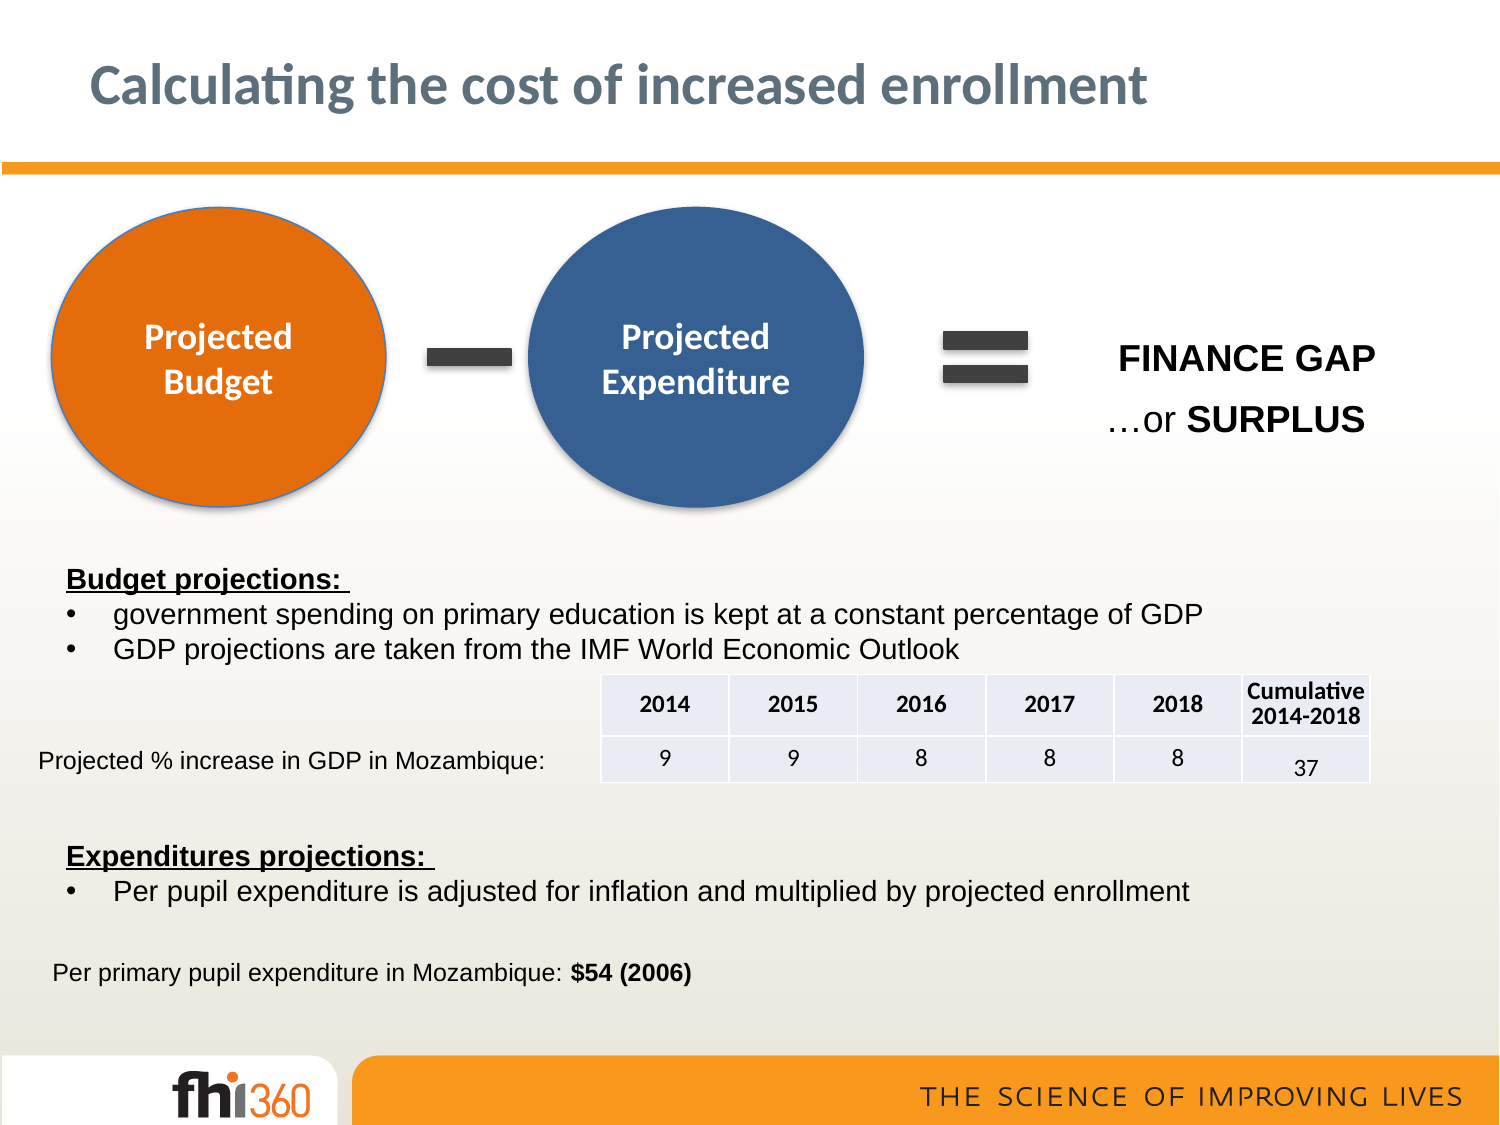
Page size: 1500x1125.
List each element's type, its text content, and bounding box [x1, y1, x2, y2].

text_box Budget projections: government spending on primary education is kept at a constant percentage of GDP GDP projections are taken from the IMF World Economic Outlook [51, 553, 1240, 673]
table_cell 8 [1115, 737, 1241, 782]
picture [0, 162, 1500, 1125]
table_cell 9 [730, 737, 857, 782]
title Calculating the cost of increased enrollment [75, 0, 1500, 163]
text_box [427, 348, 512, 366]
text_box Per primary pupil expenditure in Mozambique: $54 (2006) [14, 948, 731, 994]
table_cell 9 [602, 737, 728, 782]
table_header 2018 [1115, 675, 1241, 735]
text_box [943, 331, 1028, 383]
table_header 2014 [602, 675, 728, 735]
text_box FINANCE GAP [1103, 326, 1419, 387]
table_cell 8 [987, 737, 1113, 782]
table_cell 8 [858, 737, 985, 782]
table_header 2016 [858, 675, 985, 735]
table_header Cumulative 2014-2018 [1243, 675, 1369, 735]
table_header 2015 [730, 675, 857, 735]
table_cell 37 [1243, 737, 1369, 782]
table_header 2017 [987, 675, 1113, 735]
text_box Projected Budget [50, 206, 387, 508]
text_box Projected % increase in GDP in Mozambique: [14, 736, 571, 782]
text_box …or SURPLUS [1090, 387, 1419, 448]
text_box Expenditures projections: Per pupil expenditure is adjusted for inflation and multiplied by projected enrollment [51, 830, 1240, 915]
text_box Projected Expenditure [528, 206, 864, 508]
